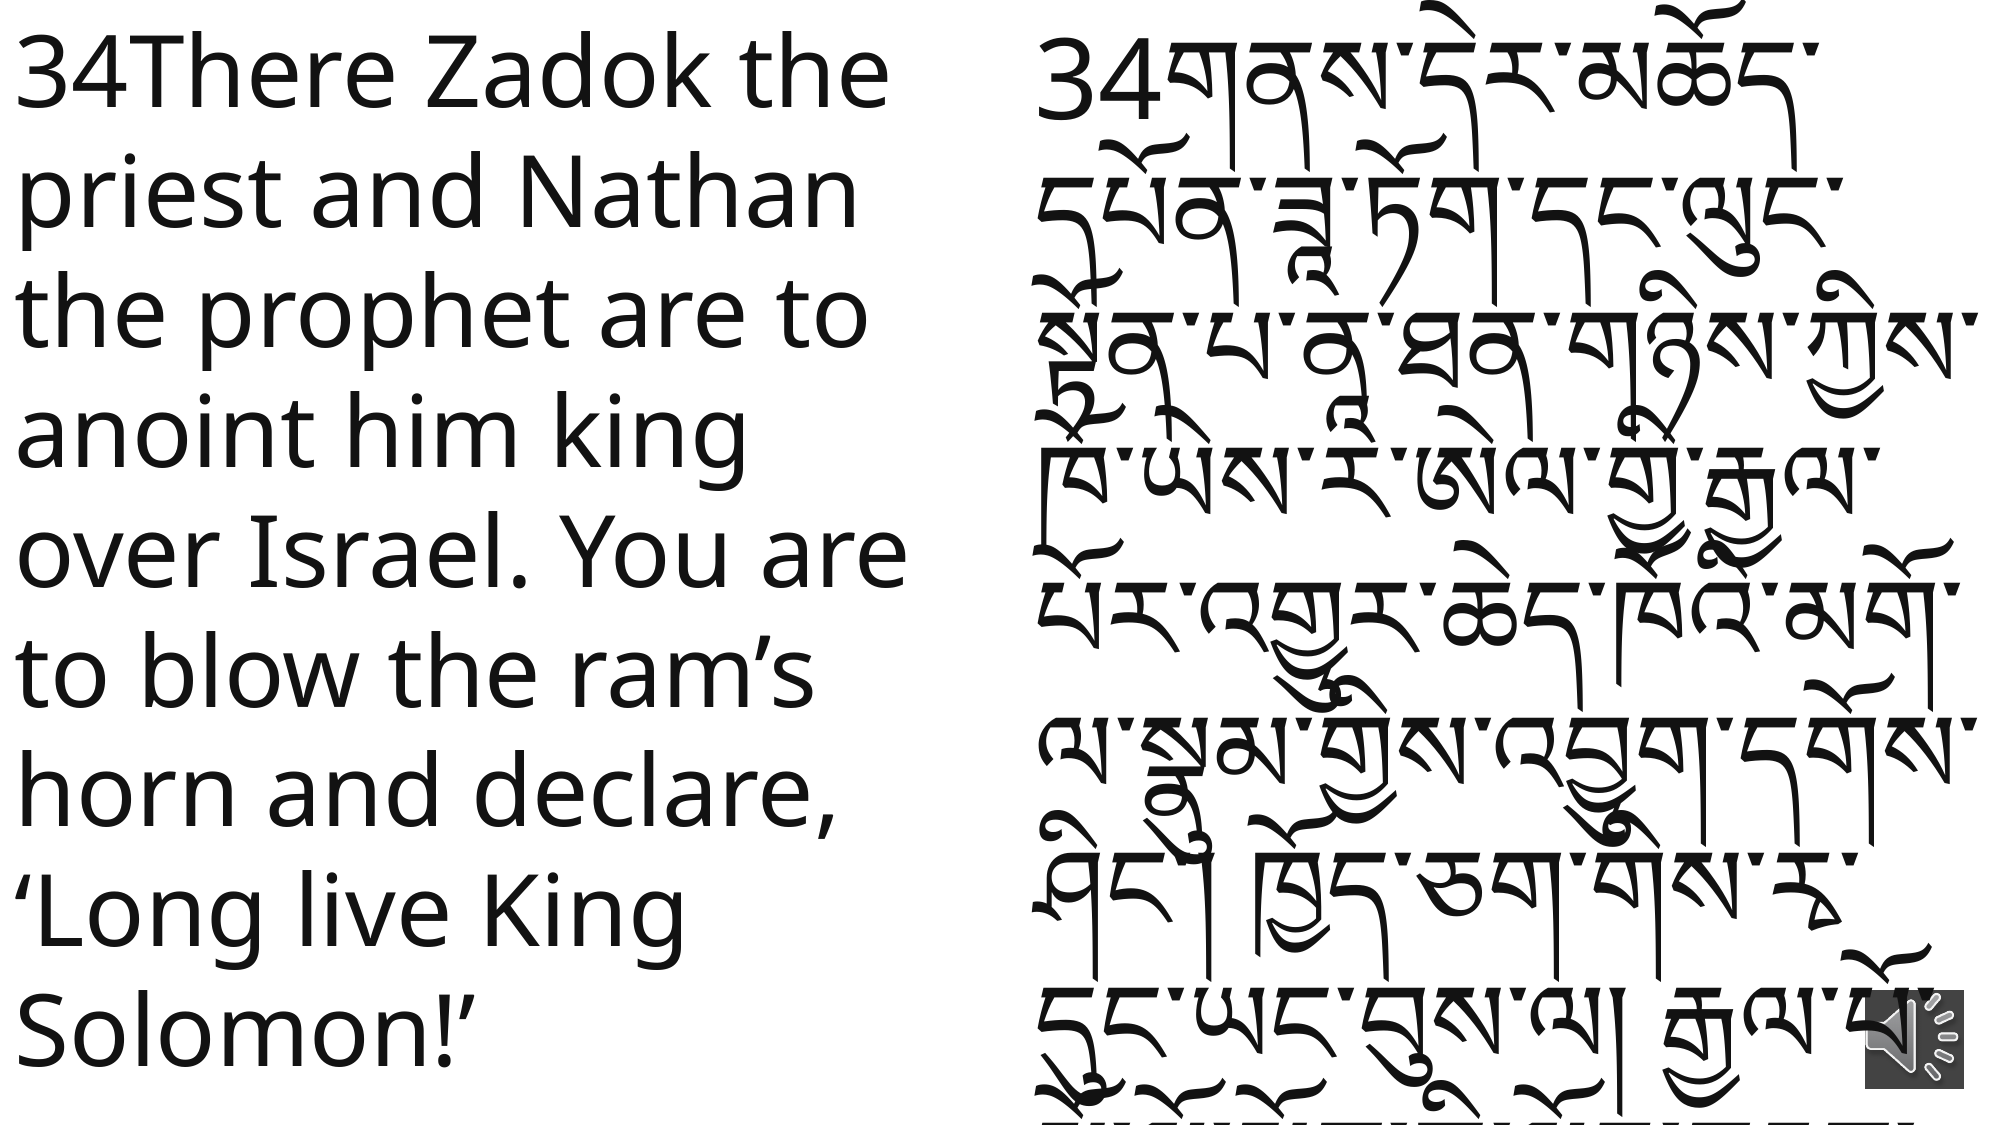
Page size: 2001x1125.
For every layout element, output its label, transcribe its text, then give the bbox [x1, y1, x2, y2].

text_box 34གནས་དེར་མཆོད་དཔོན་ཟཱ་ཏོག་དང་ལུང་སྟོན་པ་ནཱ་ཐན་གཉིས་ཀྱིས་ཁོ་ཡེས་ར་ཨེལ་གྱི་རྒྱལ་པོར་འགྱུར་ཆེད་ཁོའི་མགོ་ལ་སྣུམ་གྱིས་འབྱུག་དགོས་ཤིང་། ཁྱོད་ཅག་གིས་རྭ་དུང་ཡང་བུས་ལ། རྒྱལ་པོ་སོ་ལོ་མོན་ཁྲི་ལོར་བརྟན་པར་ཤོག་ཅེས་འབོད་སྒྲ་སྒྲོག་པར་གྱིས། [1019, 0, 2000, 1125]
picture [1864, 989, 1965, 1090]
text_box 34There Zadok the priest and Nathan the prophet are to anoint him king over Israel. You are to blow the ram’s horn and declare, ‘Long live King Solomon!’ [0, 0, 981, 1125]
